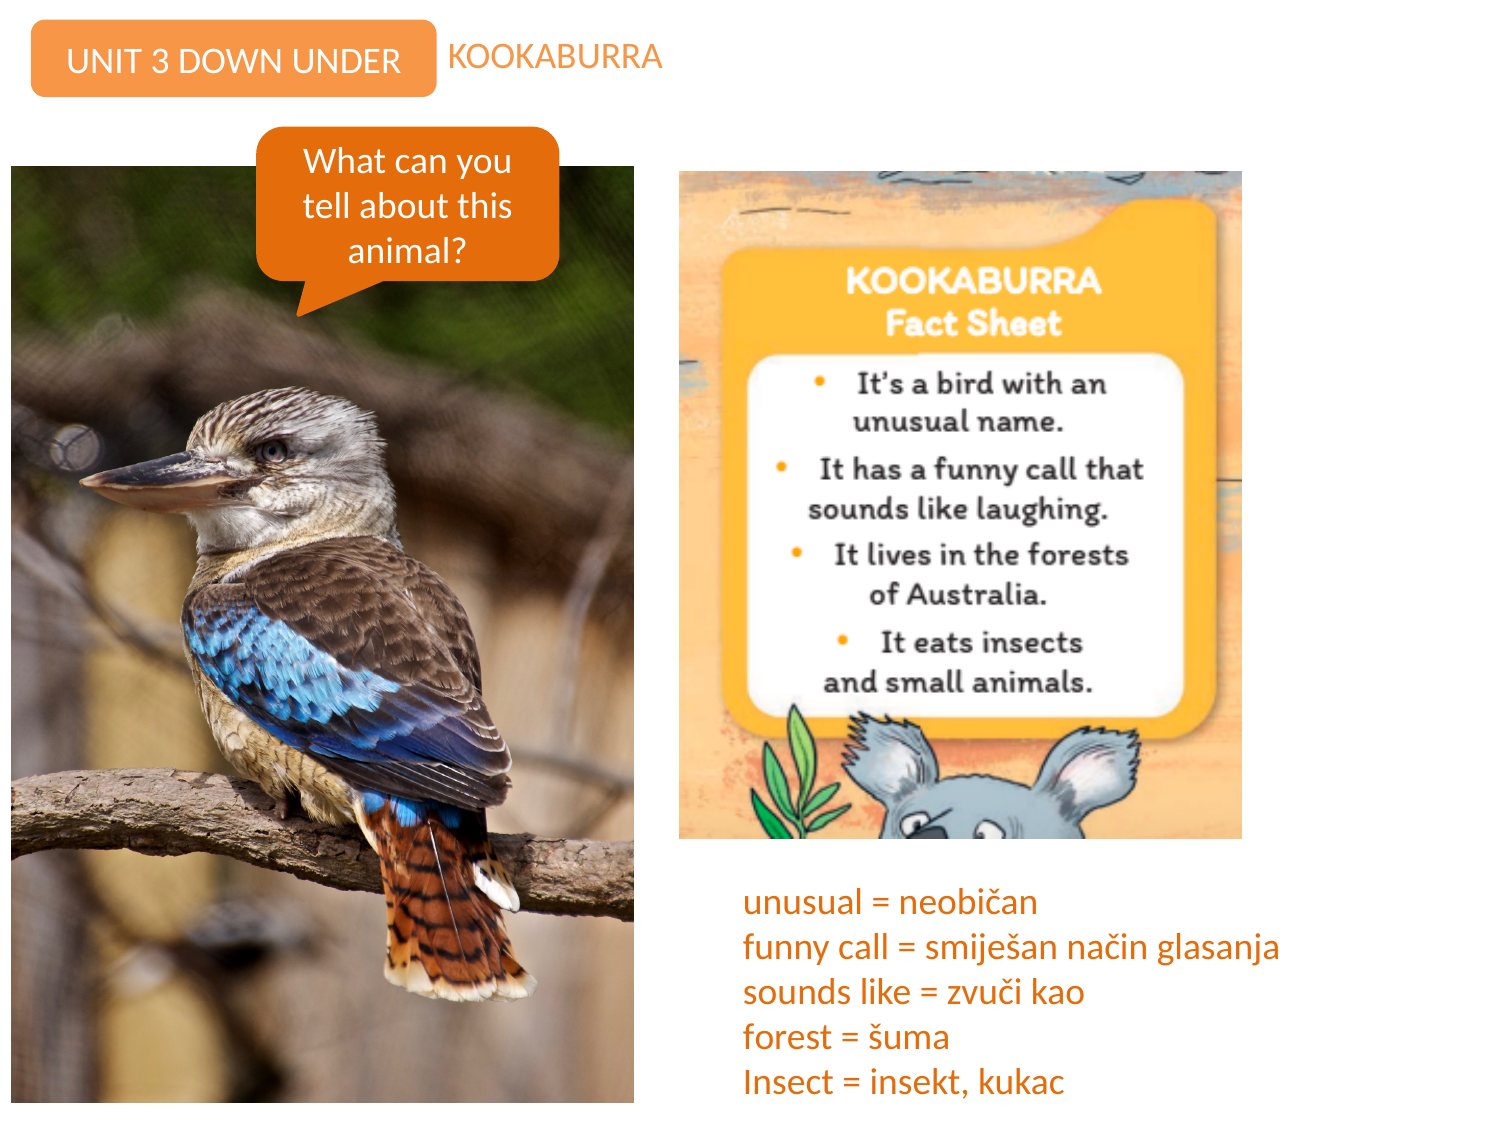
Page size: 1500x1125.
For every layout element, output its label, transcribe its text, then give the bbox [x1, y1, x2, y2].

picture [678, 171, 1242, 839]
text_box What can you tell about this animal? [256, 126, 560, 165]
text_box UNIT 3 DOWN UNDER [30, 19, 437, 98]
text_box unusual = neobičan funny call = smiješan način glasanja sounds like = zvuči kao forest = šuma Insect = insekt, kukac [728, 869, 1296, 1125]
text_box KOOKABURRA [432, 23, 678, 83]
picture [11, 166, 634, 1103]
